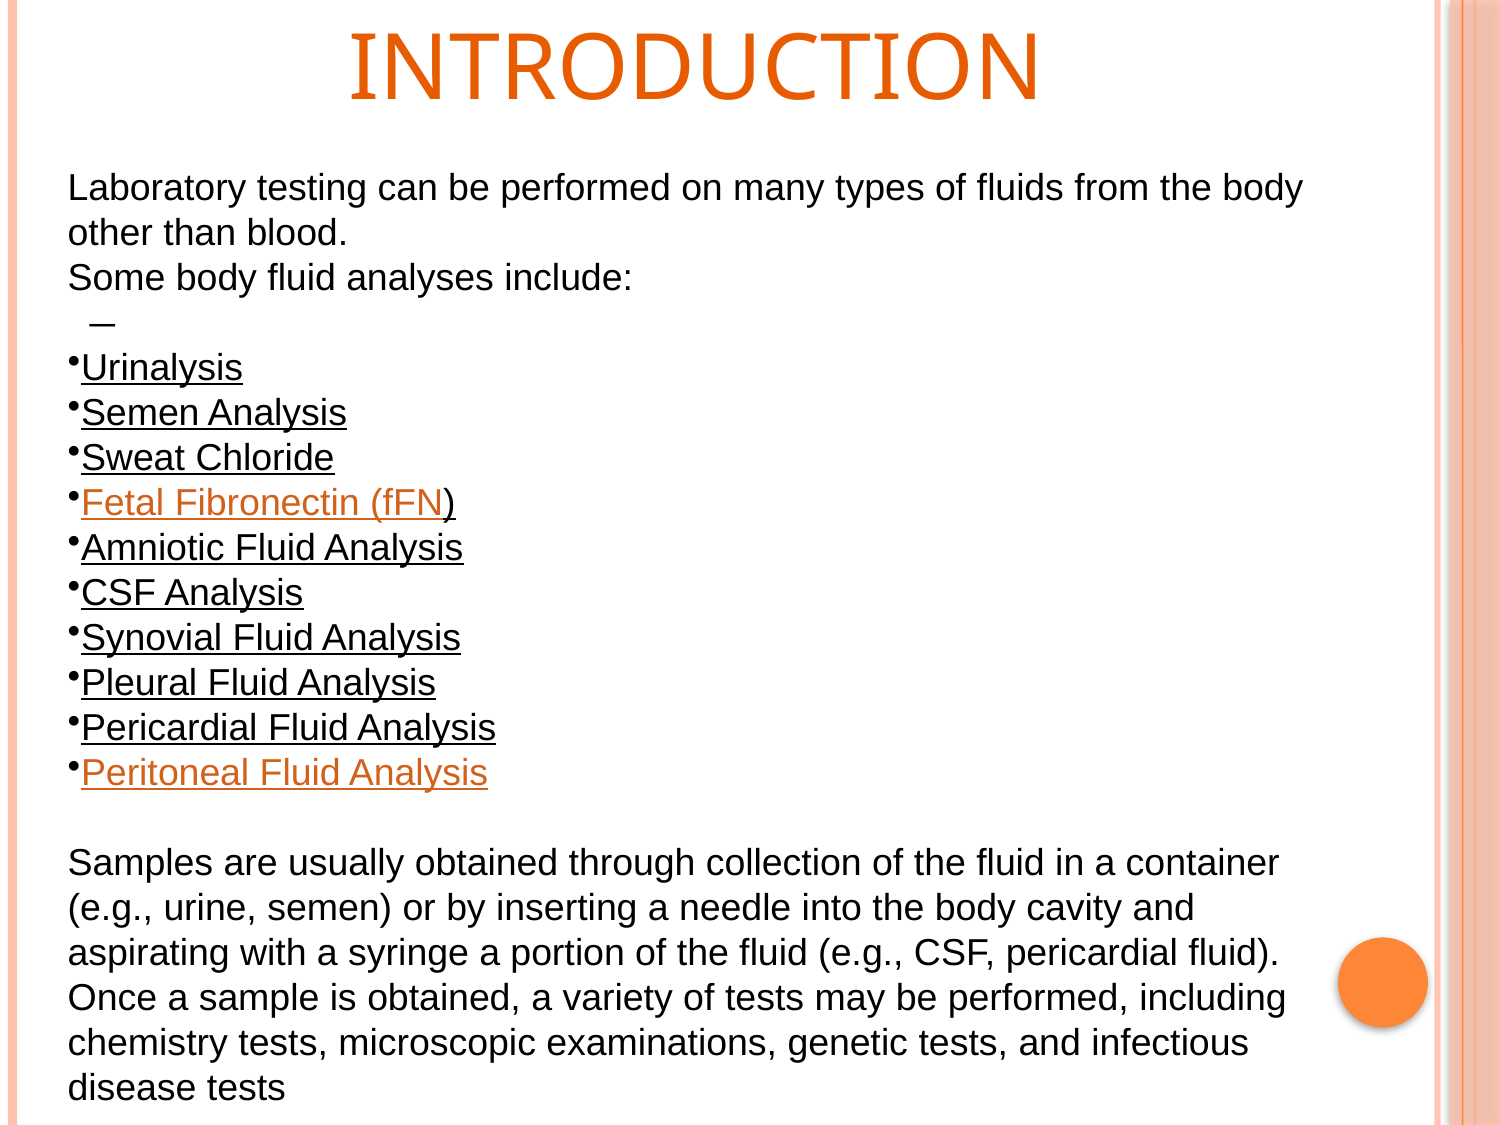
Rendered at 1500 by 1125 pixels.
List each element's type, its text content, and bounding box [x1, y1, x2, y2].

title introduction [123, 0, 1270, 126]
text_box Laboratory testing can be performed on many types of fluids from the body other than blood. Some body fluid analyses include: Urinalysis Semen Analysis Sweat Chloride Fetal Fibronectin (fFN) Amniotic Fluid Analysis CSF Analysis Synovial Fluid Analysis Pleural Fluid Analysis Pericardial Fluid Analysis Peritoneal Fluid Analysis Samples are usually obtained through collection of the fluid in a container (e.g., urine, semen) or by inserting a needle into the body cavity and aspirating with a syringe a portion of the fluid (e.g., CSF, pericardial fluid). Once a sample is obtained, a variety of tests may be performed, including chemistry tests, microscopic examinations, genetic tests, and infectious disease tests [53, 155, 1326, 1116]
